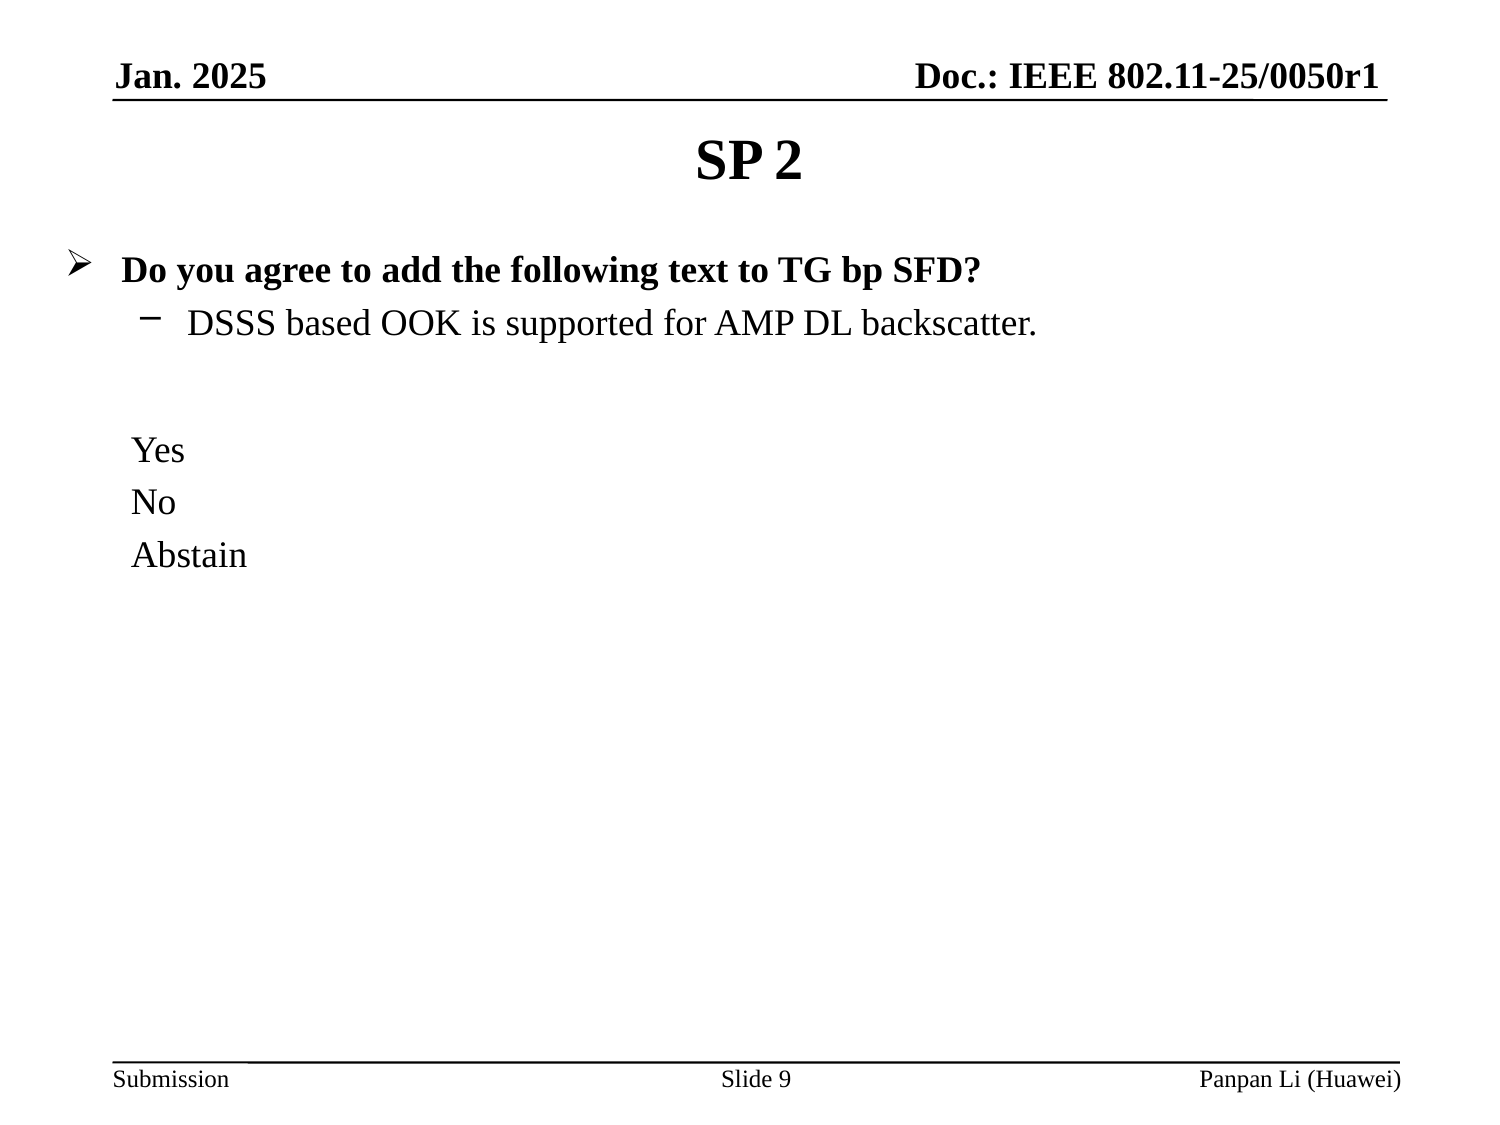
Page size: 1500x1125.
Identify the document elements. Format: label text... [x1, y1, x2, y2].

title SP 2 [112, 112, 1388, 201]
footer Panpan Li (Huawei) [949, 1061, 1402, 1093]
list Do you agree to add the following text to TG bp SFD? DSSS based OOK is supported for AMP DL backscatter. Yes No Abstain [49, 237, 1451, 1001]
slide_number Slide 9 [712, 1061, 800, 1093]
